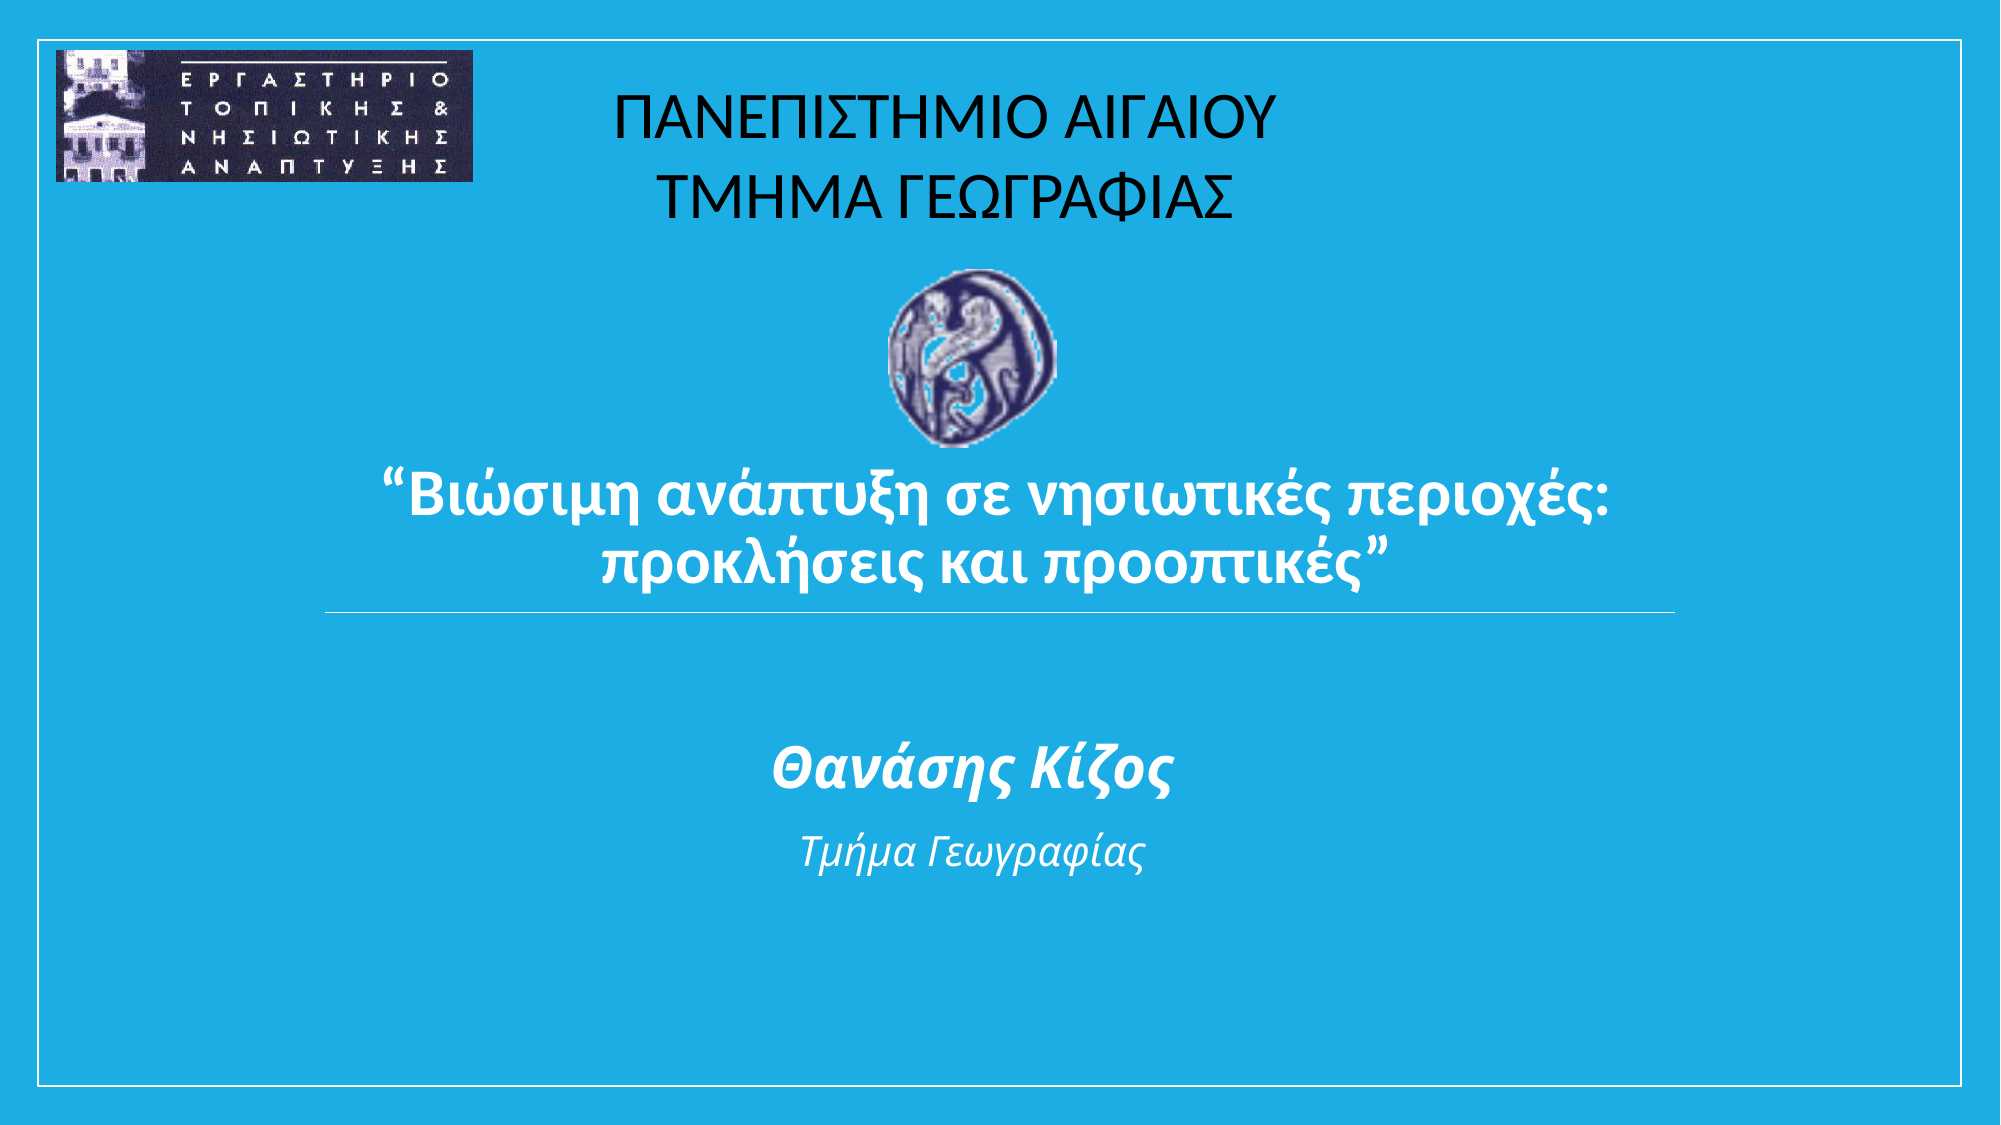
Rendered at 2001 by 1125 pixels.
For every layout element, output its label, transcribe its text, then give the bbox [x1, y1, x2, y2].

text_box ΠΑΝΕΠΙΣΤΗΜΙΟ ΑΙΓΑΙΟΥ ΤΜΗΜΑ ΓΕΩΓΡΑΦΙΑΣ [418, 43, 1476, 232]
title “Βιώσιμη ανάπτυξη σε νησιωτικές περιοχές: προκλήσεις και προοπτικές” [200, 344, 1794, 675]
subtitle Θανάσης Κίζος Τμήμα Γεωγραφίας [335, 730, 1610, 945]
picture [55, 49, 473, 182]
picture [887, 268, 1057, 448]
